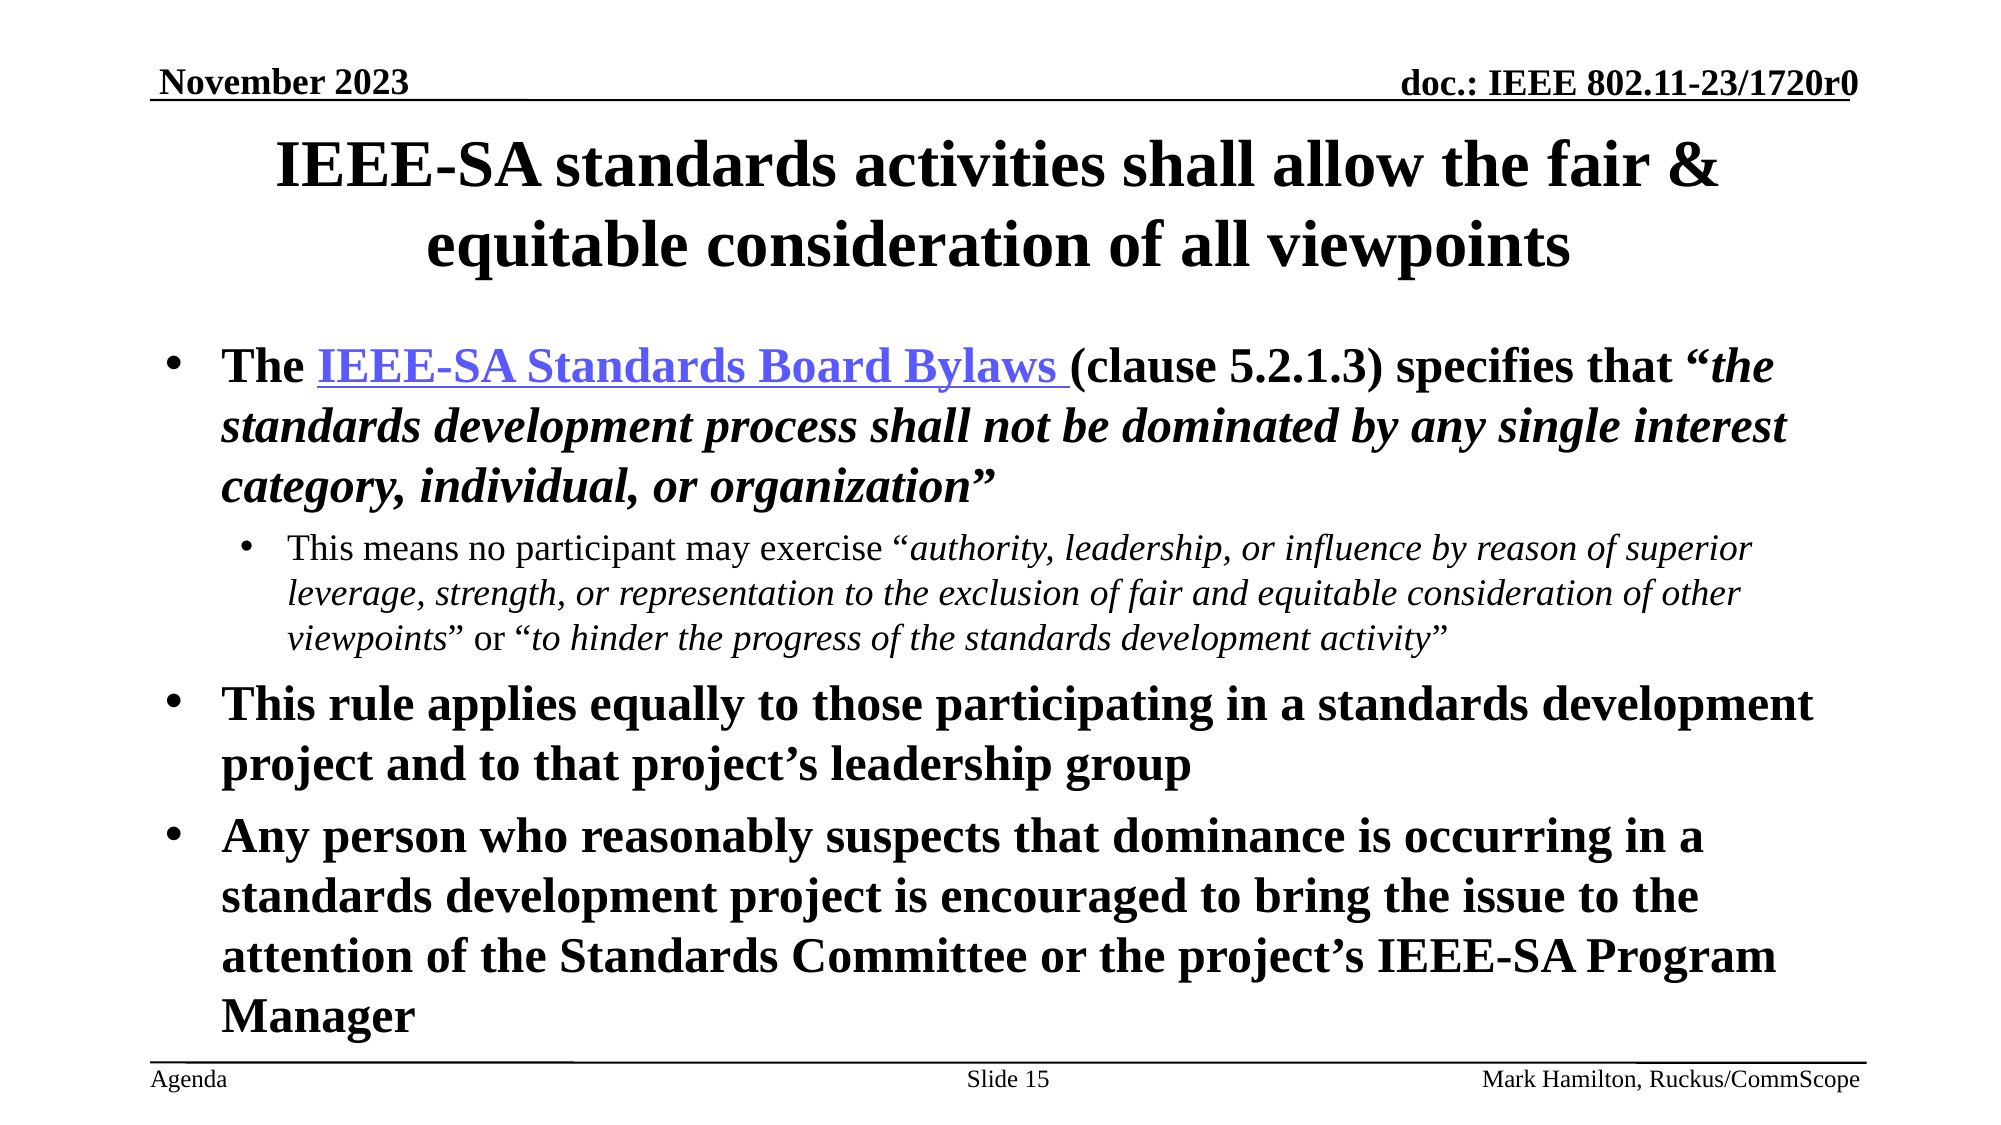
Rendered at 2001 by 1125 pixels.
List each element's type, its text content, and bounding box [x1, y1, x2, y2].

list The IEEE-SA Standards Board Bylaws (clause 5.2.1.3) specifies that “the standards development process shall not be dominated by any single interest category, individual, or organization” This means no participant may exercise “authority, leadership, or influence by reason of superior leverage, strength, or representation to the exclusion of fair and equitable consideration of other viewpoints” or “to hinder the progress of the standards development activity” This rule applies equally to those participating in a standards development project and to that project’s leadership group Any person who reasonably suspects that dominance is occurring in a standards development project is encouraged to bring the issue to the attention of the Standards Committee or the project’s IEEE-SA Program Manager [149, 324, 1850, 1000]
slide_number Slide 15 [950, 1061, 1067, 1123]
title IEEE-SA standards activities shall allow the fair & equitable consideration of all viewpoints [149, 112, 1850, 288]
